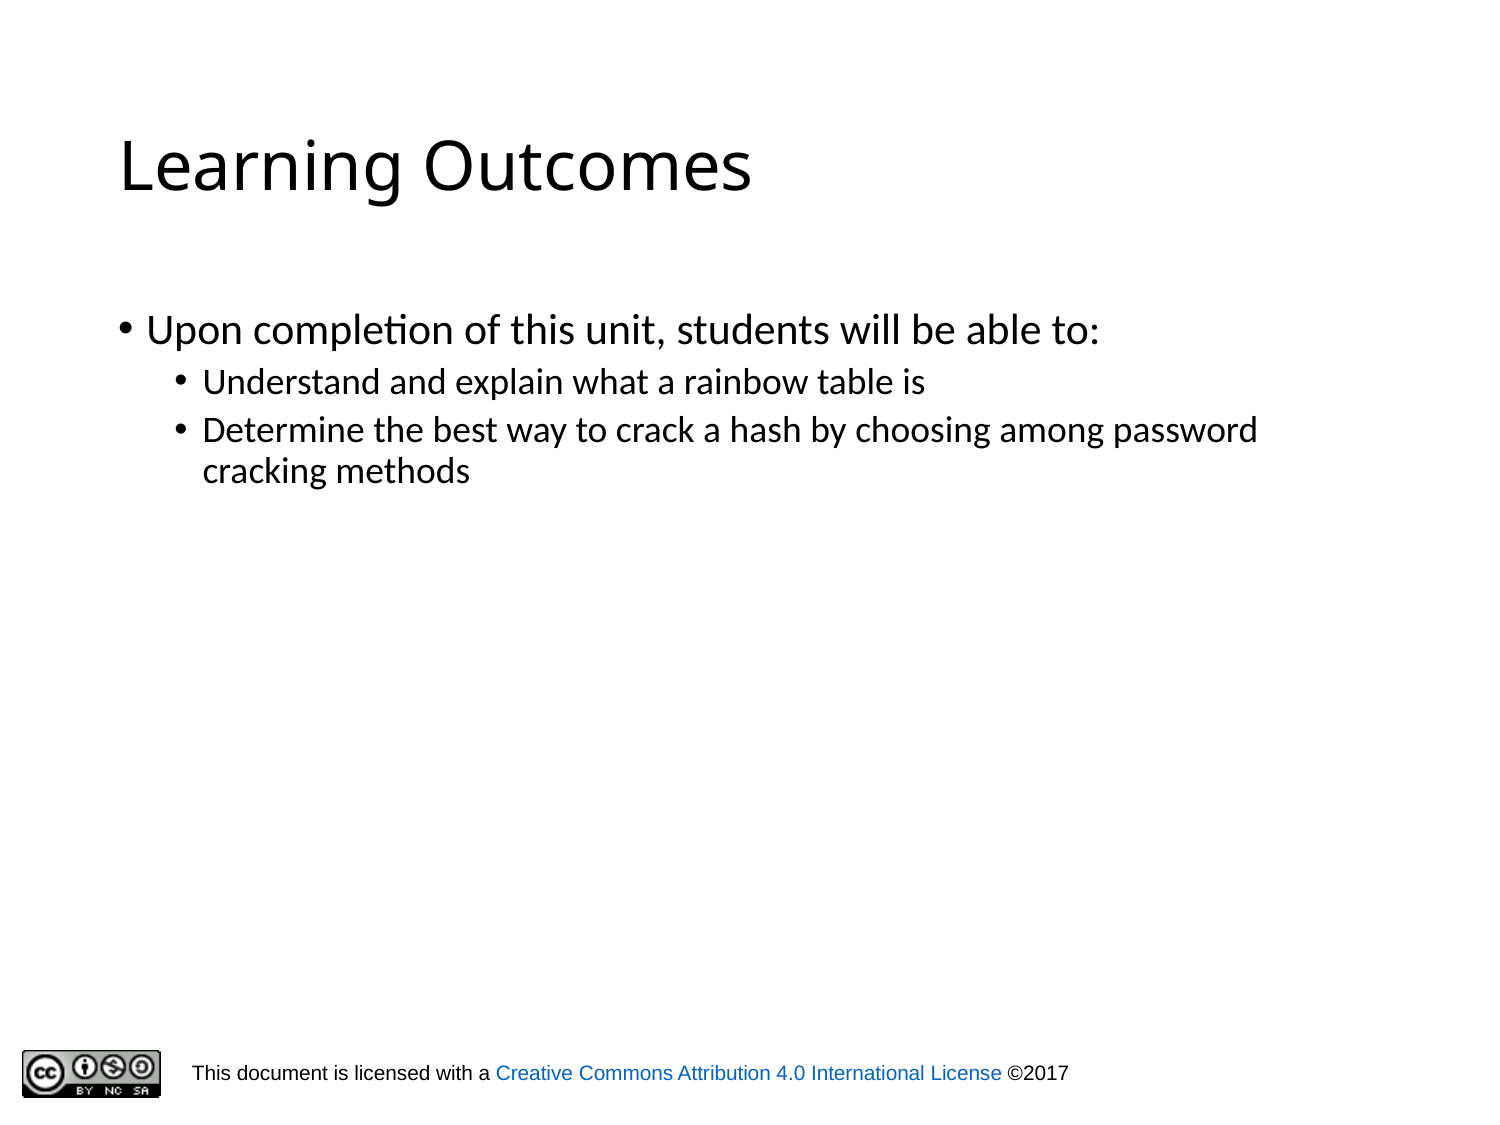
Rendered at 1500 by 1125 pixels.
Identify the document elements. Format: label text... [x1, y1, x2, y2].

title Learning Outcomes [103, 59, 1397, 278]
picture [22, 1050, 161, 1098]
list Upon completion of this unit, students will be able to: Understand and explain what a rainbow table is Determine the best way to crack a hash by choosing among password cracking methods [103, 299, 1397, 1014]
